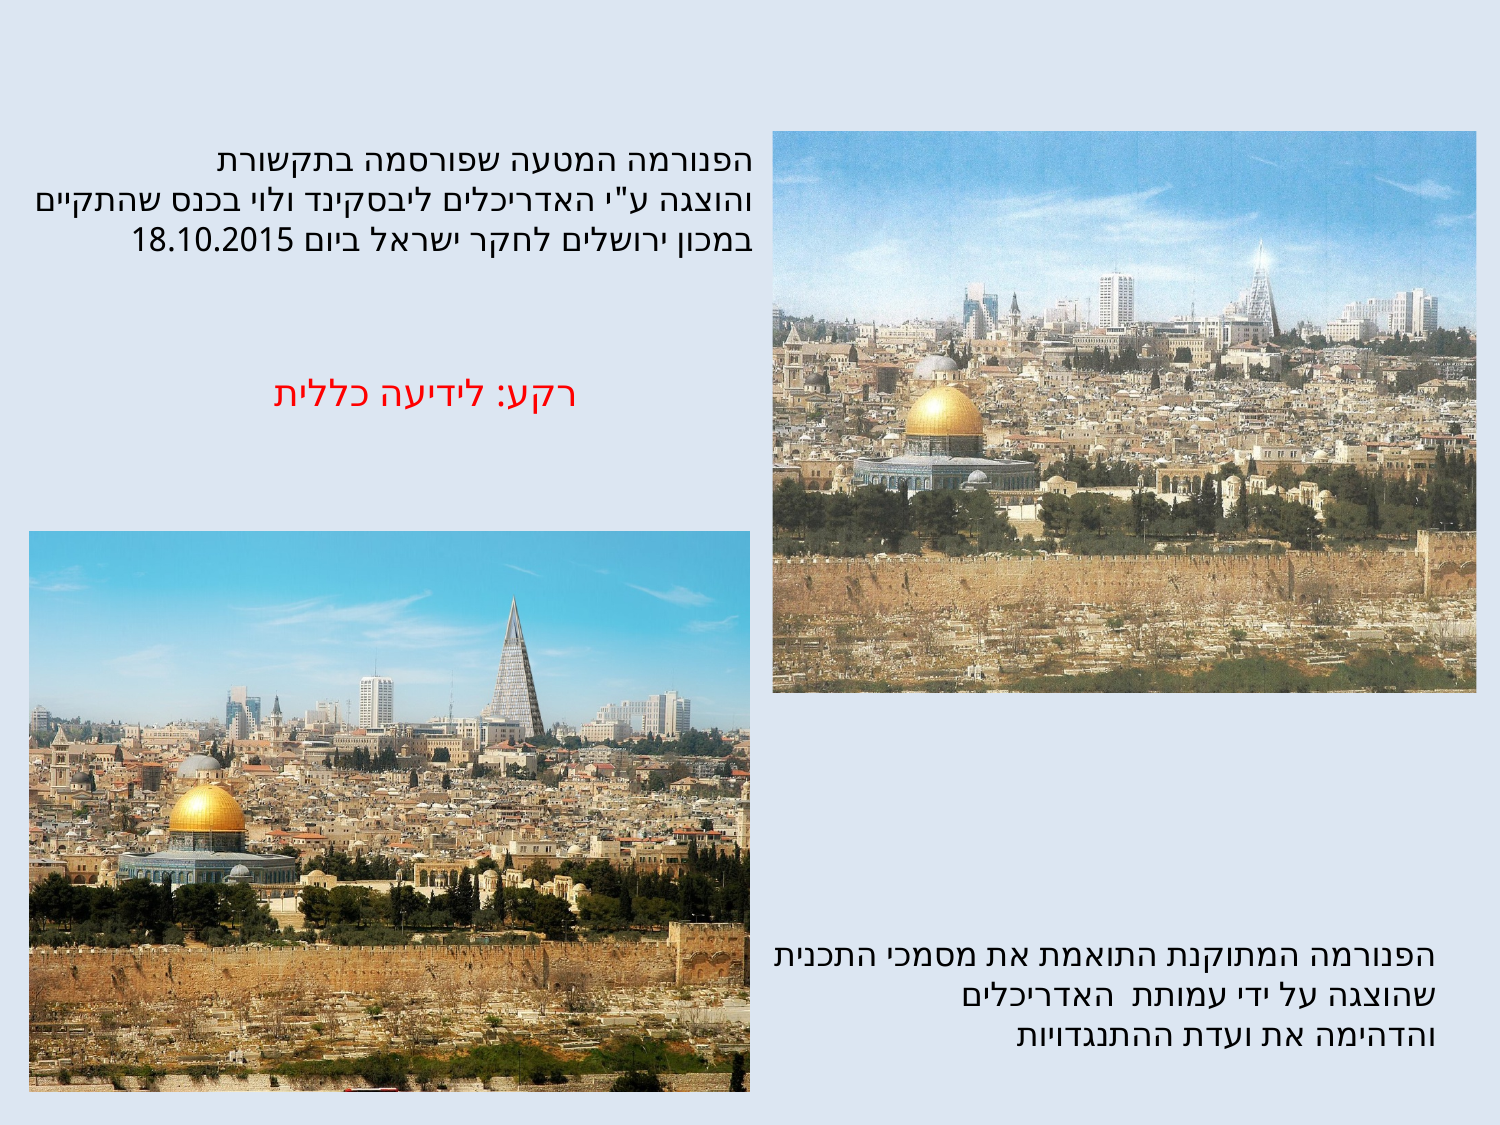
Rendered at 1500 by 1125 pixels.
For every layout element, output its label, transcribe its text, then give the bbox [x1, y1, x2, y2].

text_box הפנורמה המתוקנת התואמת את מסמכי התכנית שהוצגה על ידי עמותת האדריכלים והדהימה את ועדת ההתנגדויות [754, 925, 1452, 1061]
text_box רקע: לידיעה כללית [259, 361, 593, 422]
picture [772, 130, 1477, 693]
picture [29, 531, 751, 1092]
text_box הפנורמה המטעה שפורסמה בתקשורת והוצגה ע"י האדריכלים ליבסקינד ולוי בכנס שהתקיים במכון ירושלים לחקר ישראל ביום 18.10.2015 [10, 131, 770, 266]
